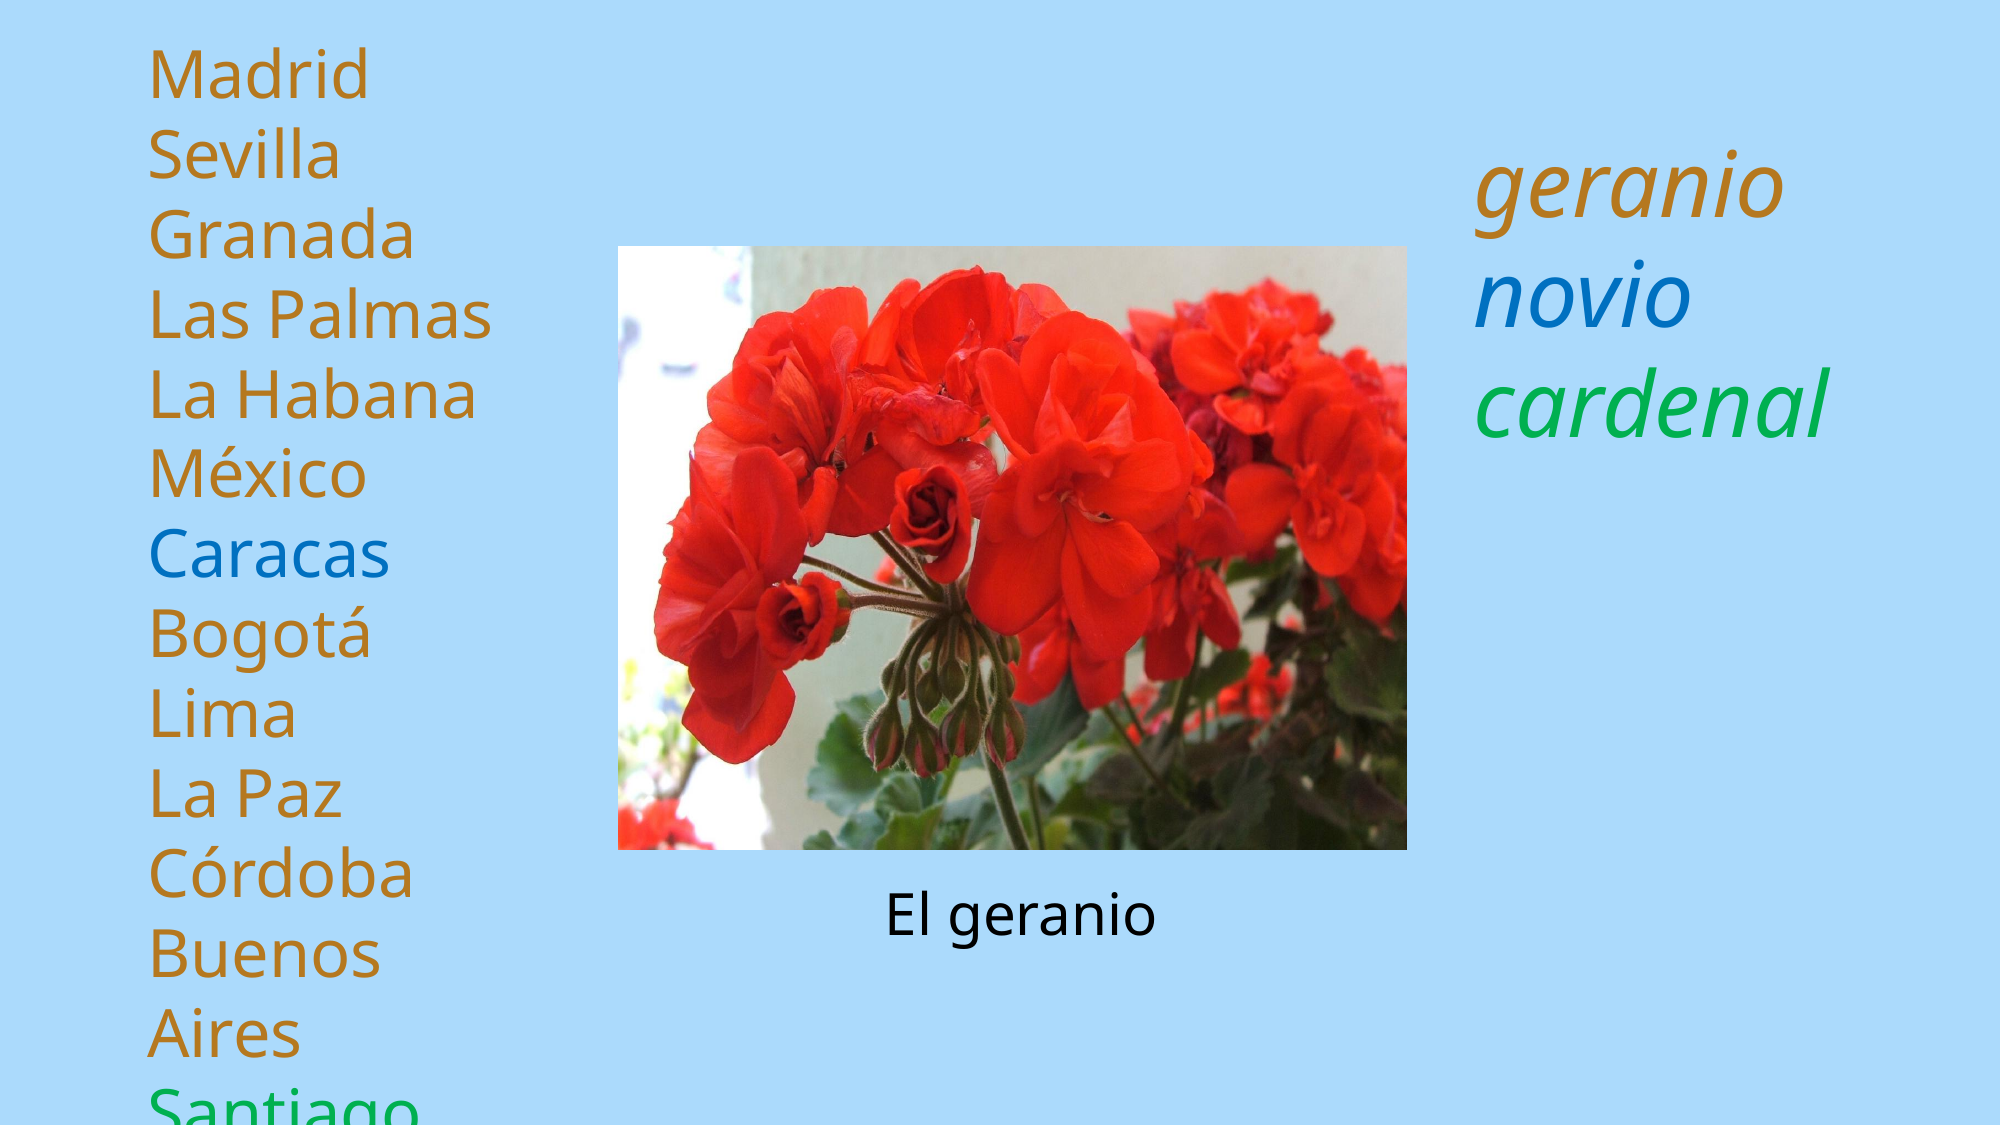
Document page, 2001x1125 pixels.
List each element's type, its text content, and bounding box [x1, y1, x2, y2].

text_box Madrid Sevilla Granada Las Palmas La Habana México Caracas Bogotá Lima La Paz Córdoba Buenos Aires Santiago [132, 24, 567, 1125]
text_box El geranio [870, 869, 1270, 955]
text_box geranio novio cardenal [1459, 118, 1864, 463]
picture [617, 246, 1408, 850]
